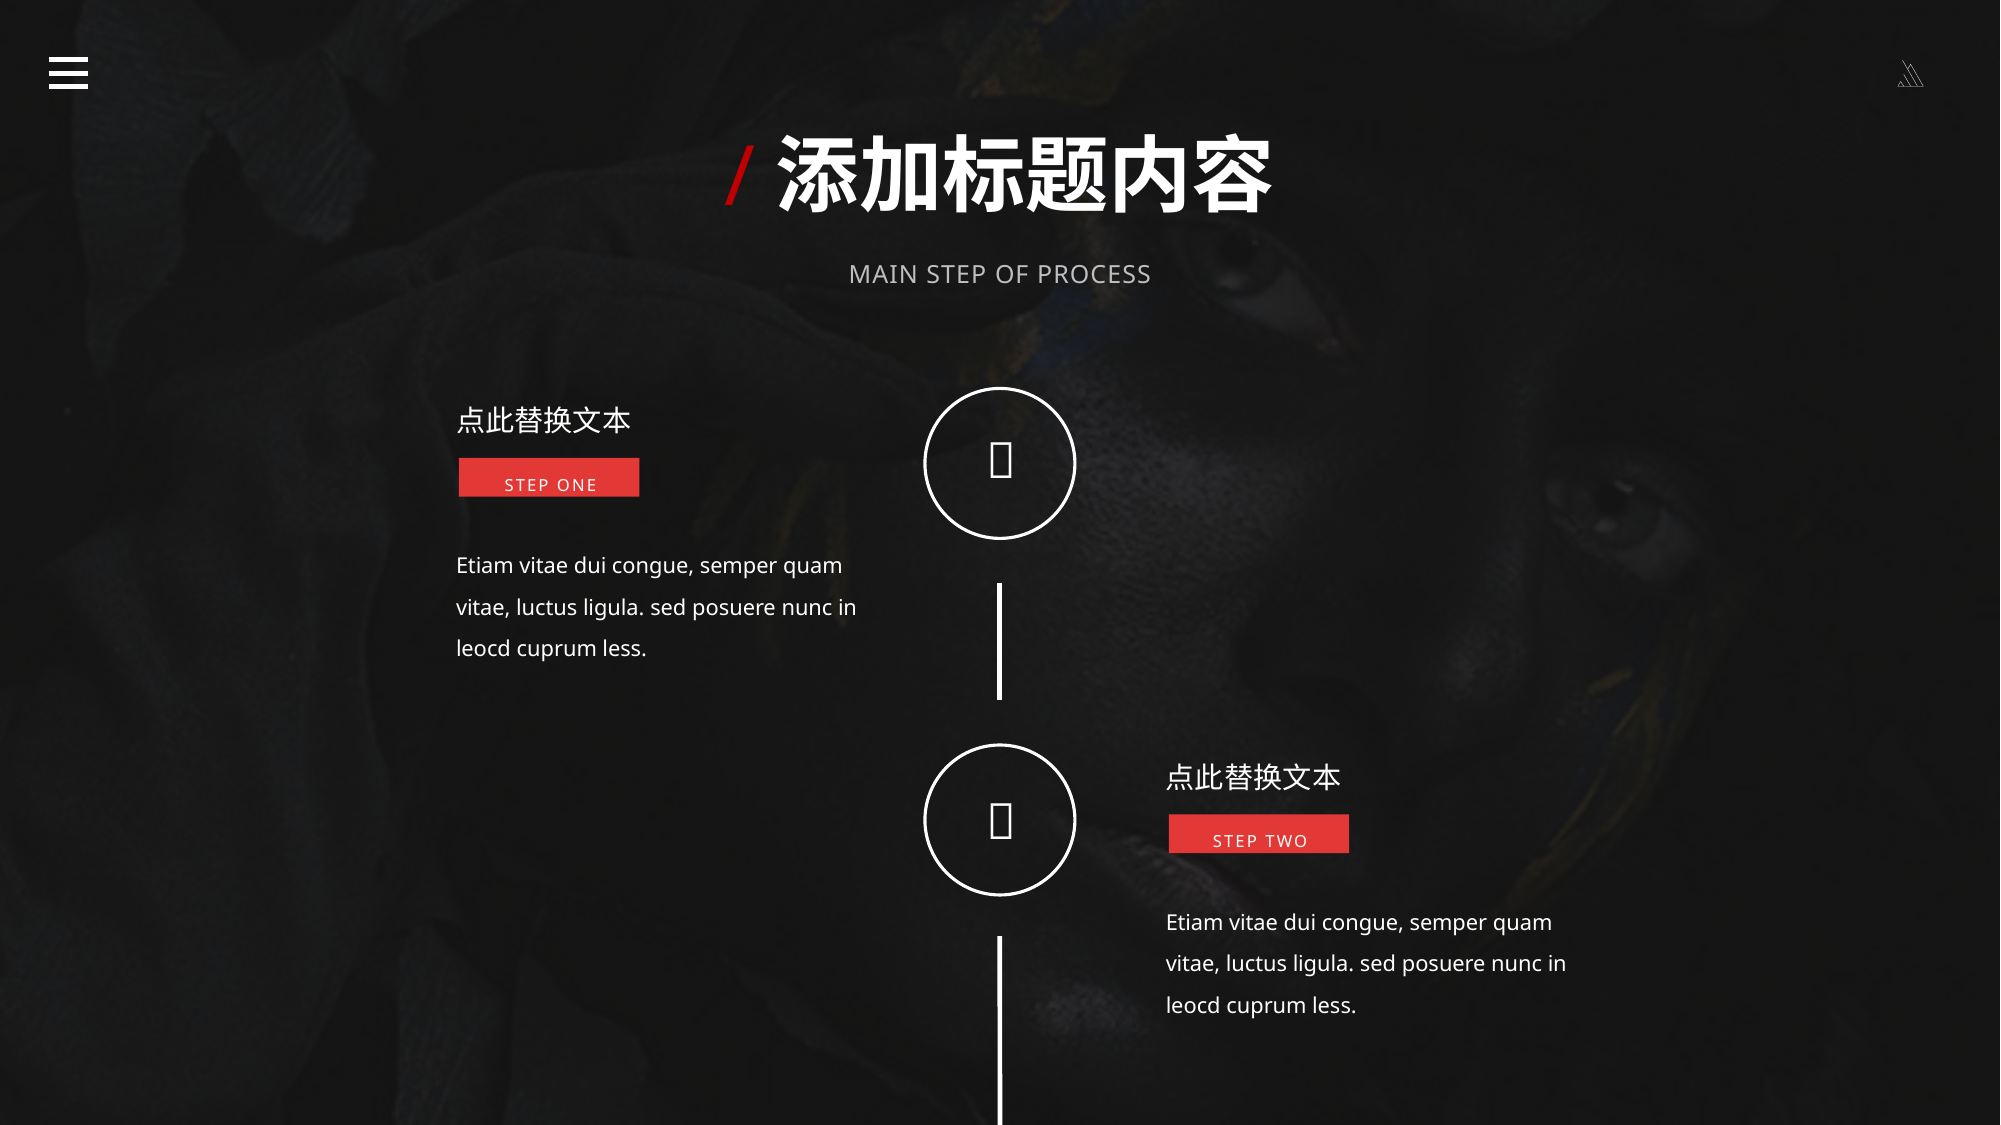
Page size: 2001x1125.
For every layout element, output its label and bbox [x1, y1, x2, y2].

picture [0, 0, 2000, 1125]
text_box [1168, 802, 1350, 854]
text_box [458, 445, 640, 497]
text_box [48, 59, 89, 87]
